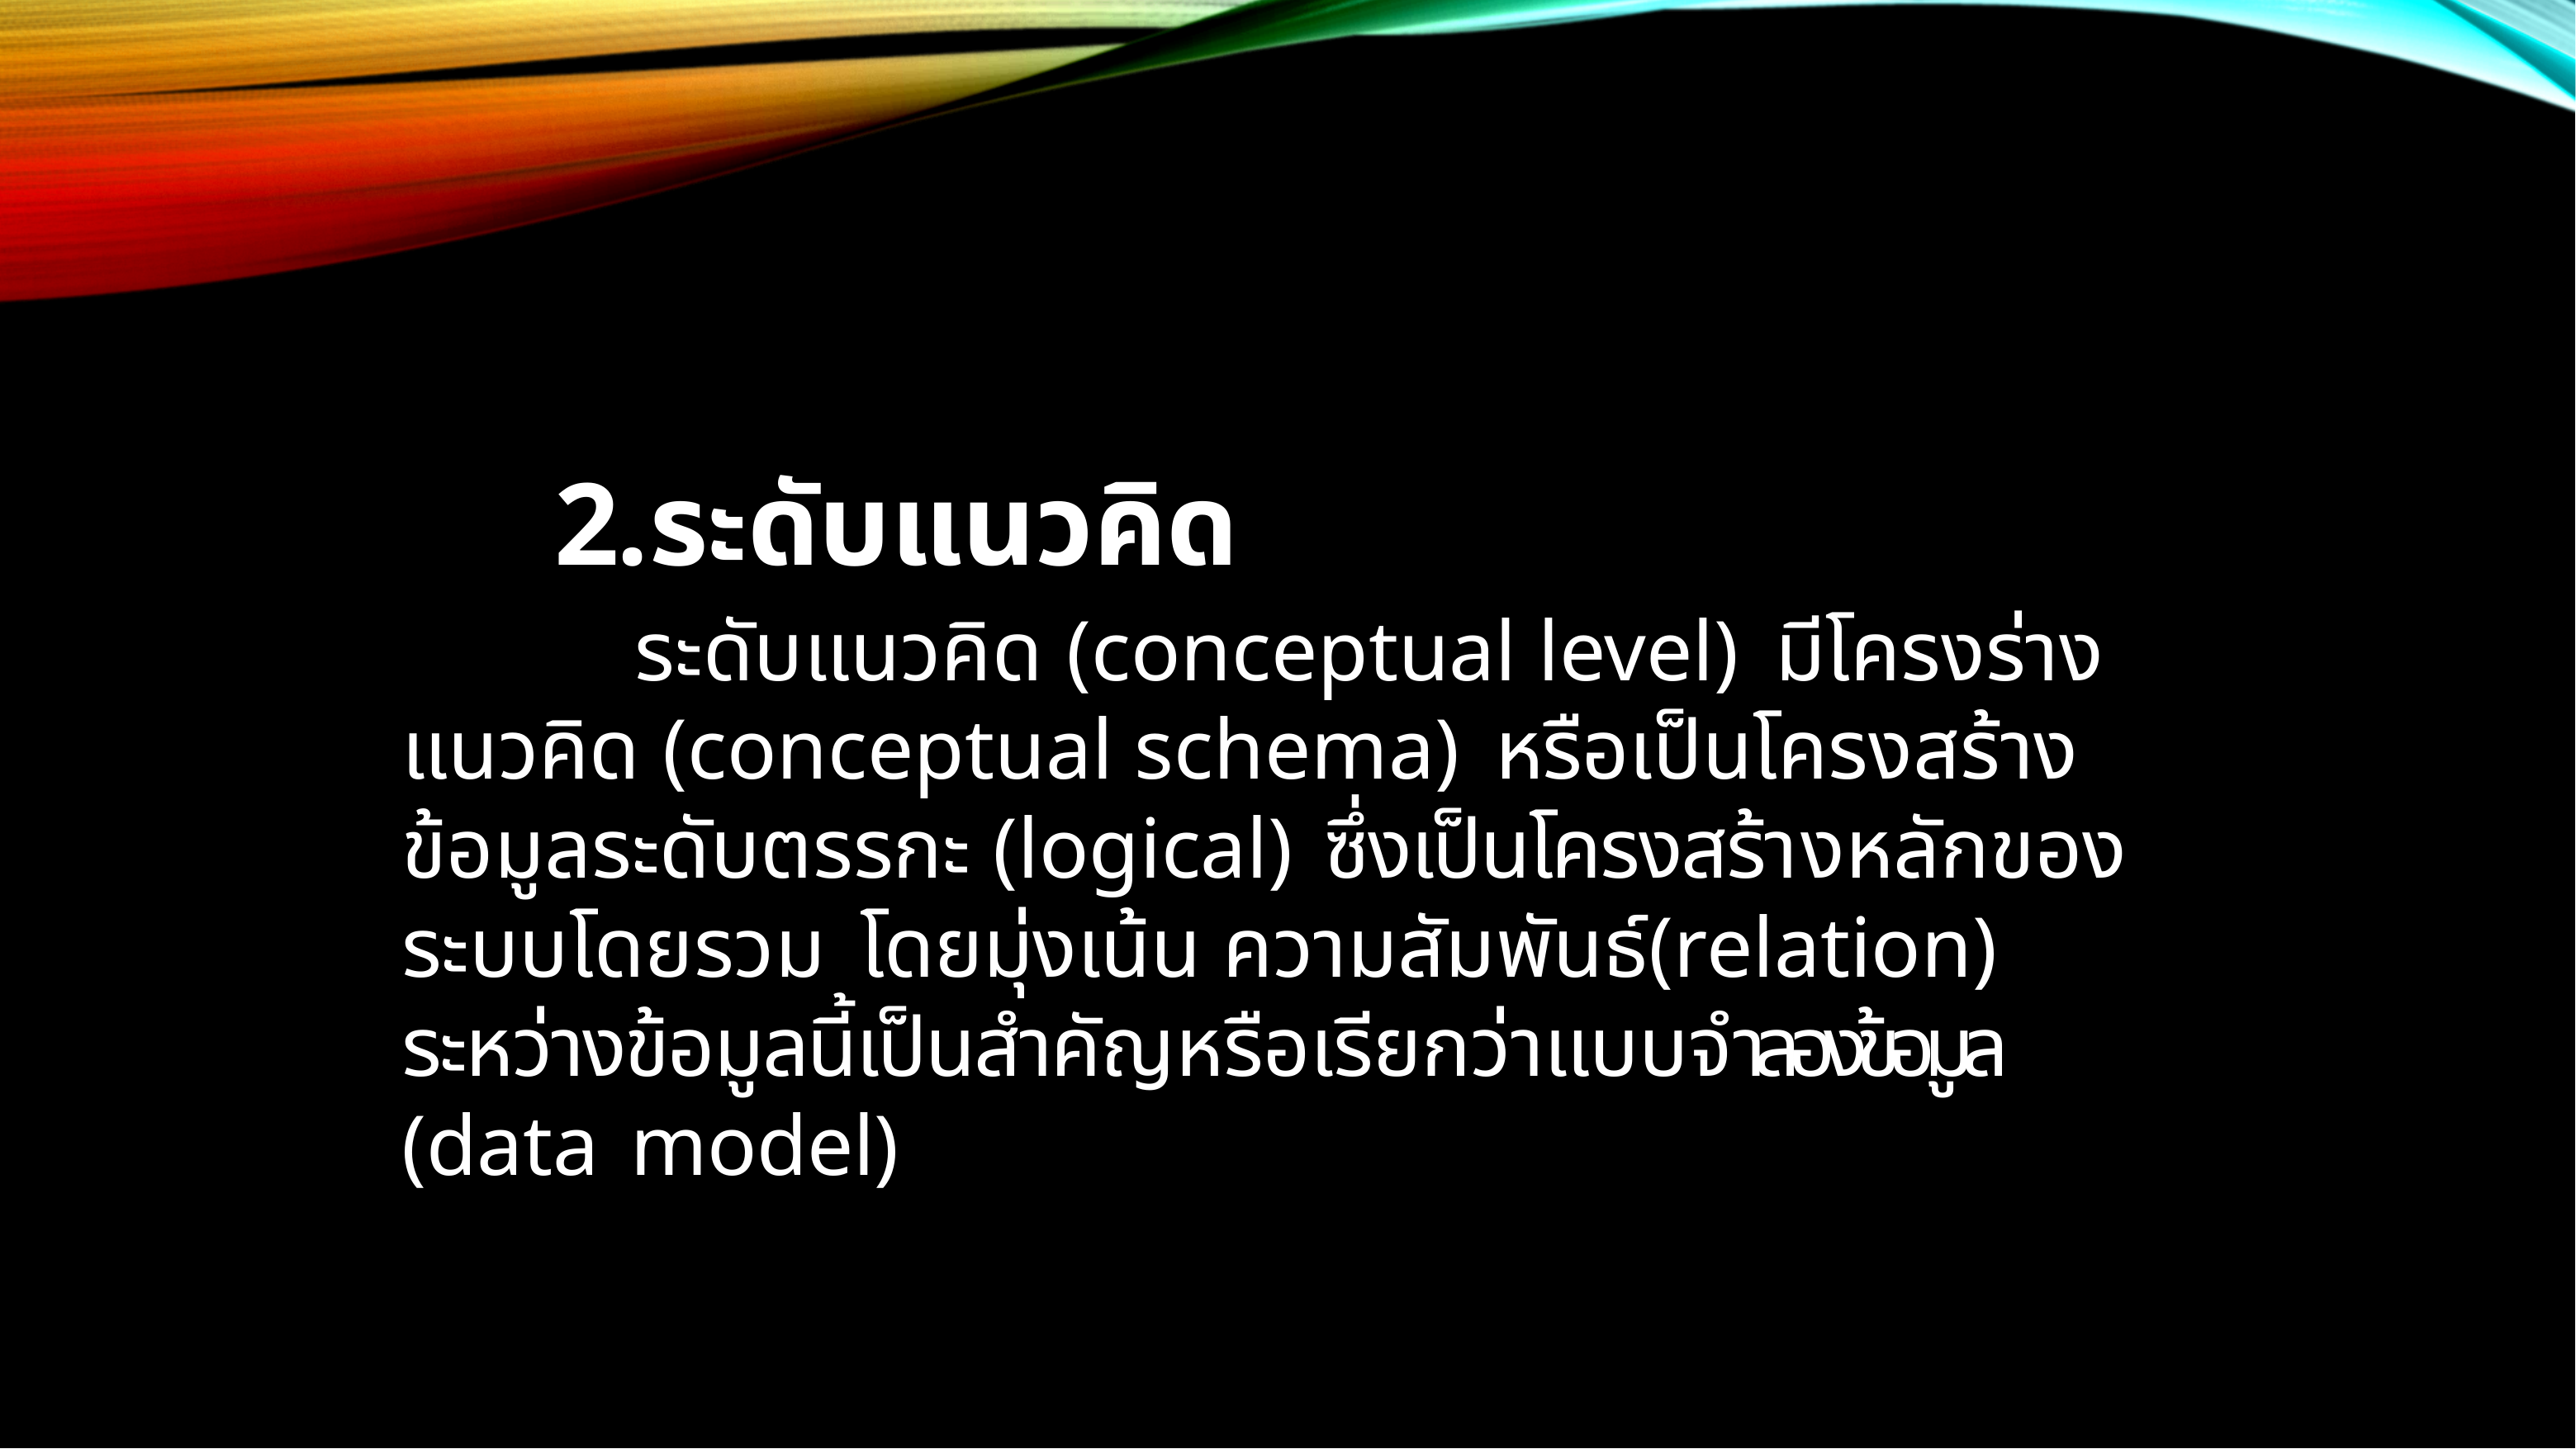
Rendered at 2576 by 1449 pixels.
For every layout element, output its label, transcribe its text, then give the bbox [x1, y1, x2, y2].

text_box ระดับแนวคิด ระดับแนวคิด (conceptual level) มีโครงร่างแนวคิด (conceptual schema) หรือเป็นโครงสร้างข้อมูลระดับตรรกะ (logical) ซึ่งเป็นโครงสร้างหลักของระบบโดยรวม โดยมุ่งเน้น ความสัมพันธ์(relation) ระหว่างข้อมูลนี้เป็นสำคัญหรือเรียกว่าแบบจำลองข้อมูล (data model) [396, 311, 2227, 1192]
picture [0, 0, 2576, 305]
